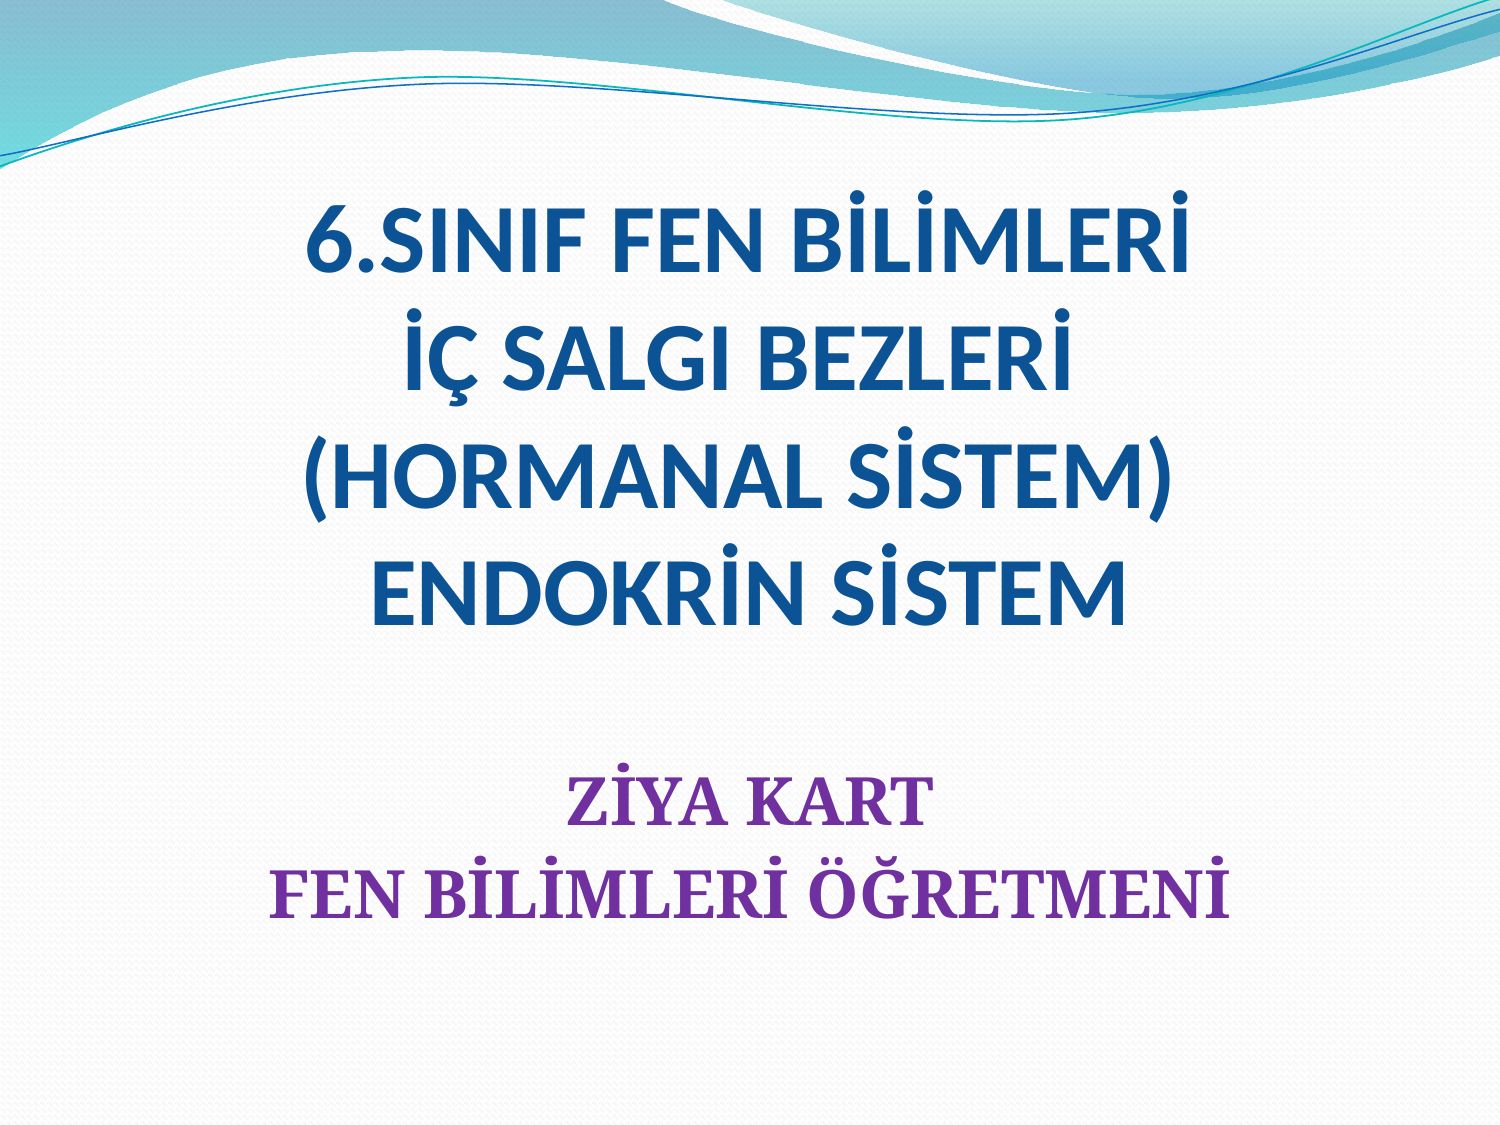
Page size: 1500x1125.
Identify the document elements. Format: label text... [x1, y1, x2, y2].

title 6.SINIF FEN BİLİMLERİ İÇ SALGI BEZLERİ (HORMANAL SİSTEM) ENDOKRİN SİSTEM [75, 45, 1425, 646]
list ZİYA KART FEN BİLİMLERİ ÖĞRETMENİ [75, 751, 1425, 1005]
